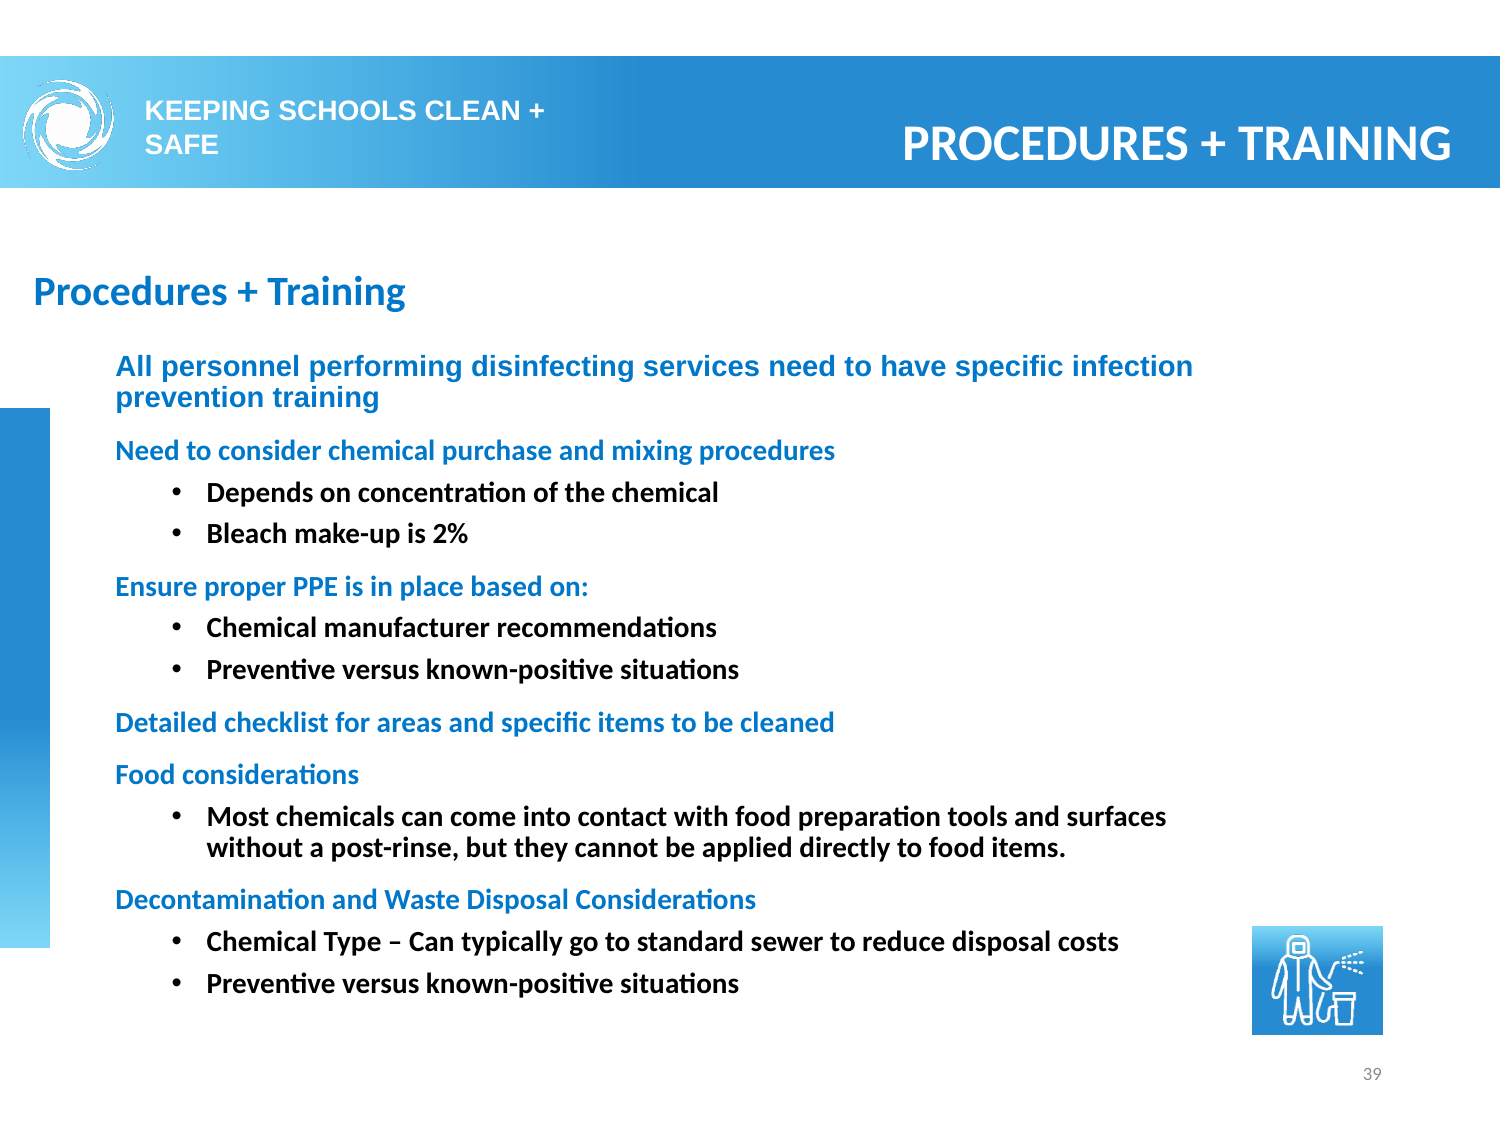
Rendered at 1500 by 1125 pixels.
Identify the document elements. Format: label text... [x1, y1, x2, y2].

slide_number 39 [1059, 1042, 1397, 1103]
text_box All personnel performing disinfecting services need to have specific infection prevention training Need to consider chemical purchase and mixing procedures Depends on concentration of the chemical Bleach make-up is 2% Ensure proper PPE is in place based on: Chemical manufacturer recommendations Preventive versus known-positive situations Detailed checklist for areas and specific items to be cleaned Food considerations Most chemicals can come into contact with food preparation tools and surfaces without a post-rinse, but they cannot be applied directly to food items. Decontamination and Waste Disposal Considerations Chemical Type – Can typically go to standard sewer to reduce disposal costs Preventive versus known-positive situations [104, 531, 1276, 1058]
picture [1260, 926, 1371, 1036]
text_box [49, 406, 1415, 949]
text_box [0, 407, 49, 949]
text_box KEEPING SCHOOLS CLEAN + SAFE [129, 85, 642, 168]
text_box [0, 56, 1500, 188]
text_box [1276, 925, 1384, 1035]
picture [18, 73, 119, 170]
title Procedures + Training [18, 210, 1180, 374]
text_box PROCEDURES + TRAINING [703, 64, 1464, 177]
